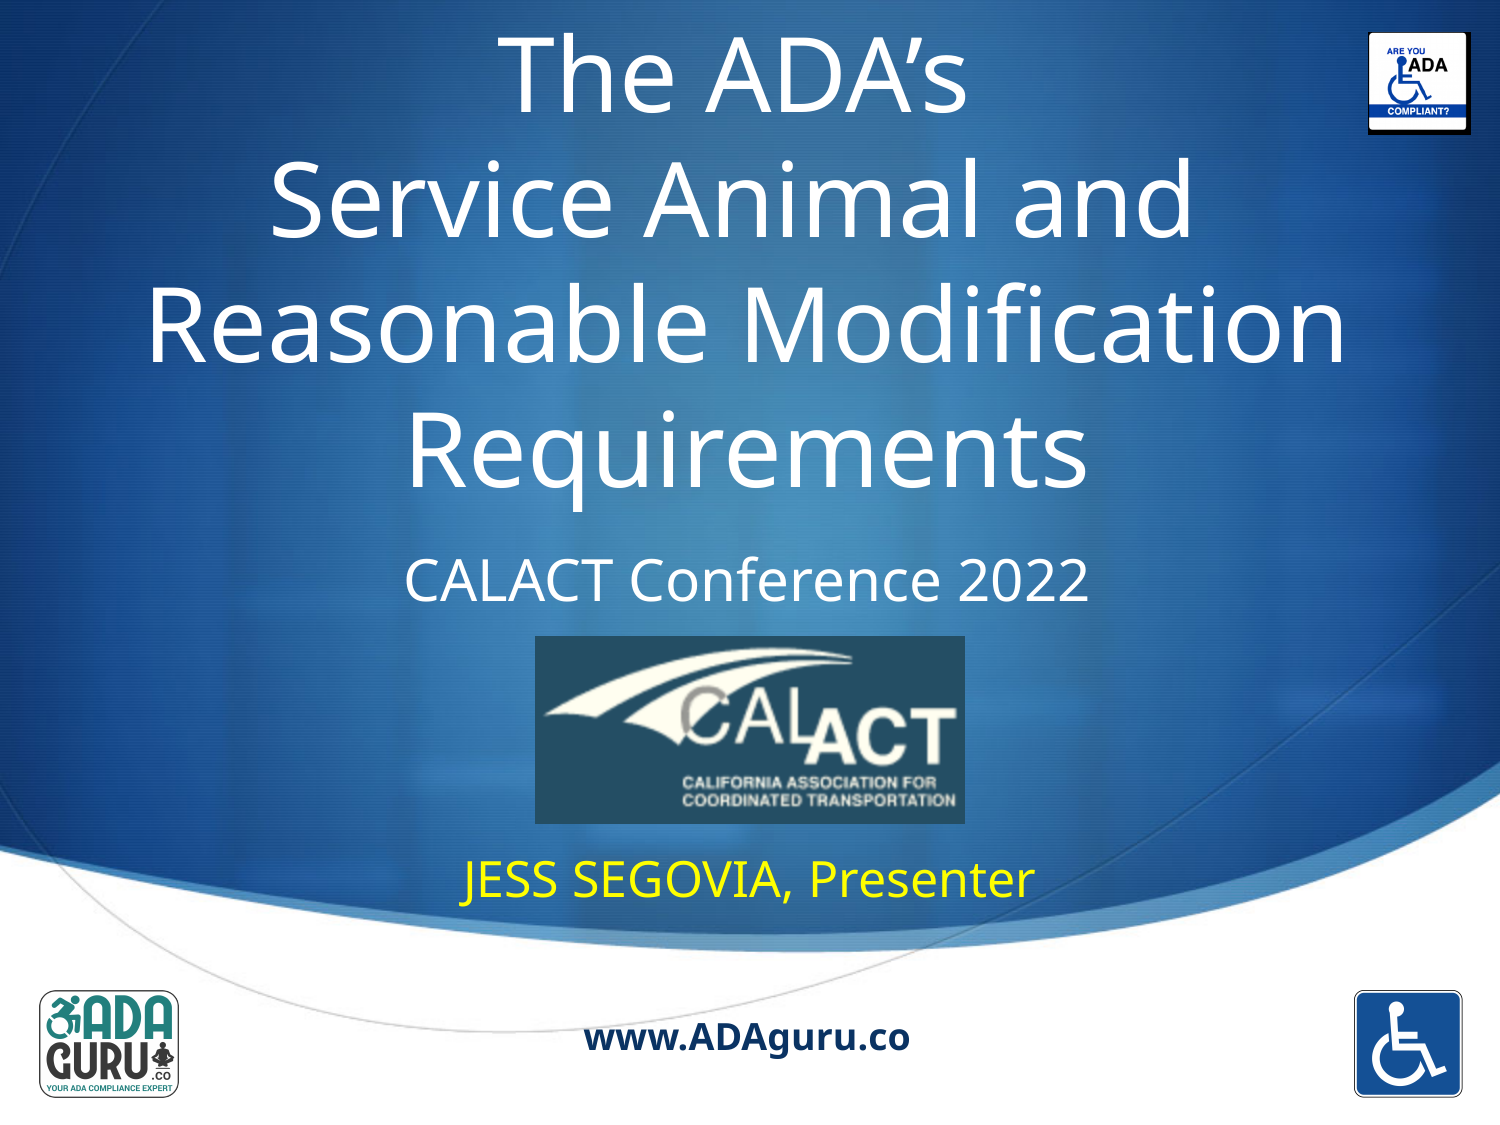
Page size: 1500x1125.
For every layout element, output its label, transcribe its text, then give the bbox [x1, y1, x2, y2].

picture [0, 0, 1500, 1125]
title The ADA’s Service Animal and Reasonable Modification Requirements CALACT Conference 2022 [24, 32, 1471, 614]
text_box www.ADAguru.co [278, 1005, 1216, 1066]
subtitle JESS SEGOVIA, Presenter [306, 847, 1194, 953]
